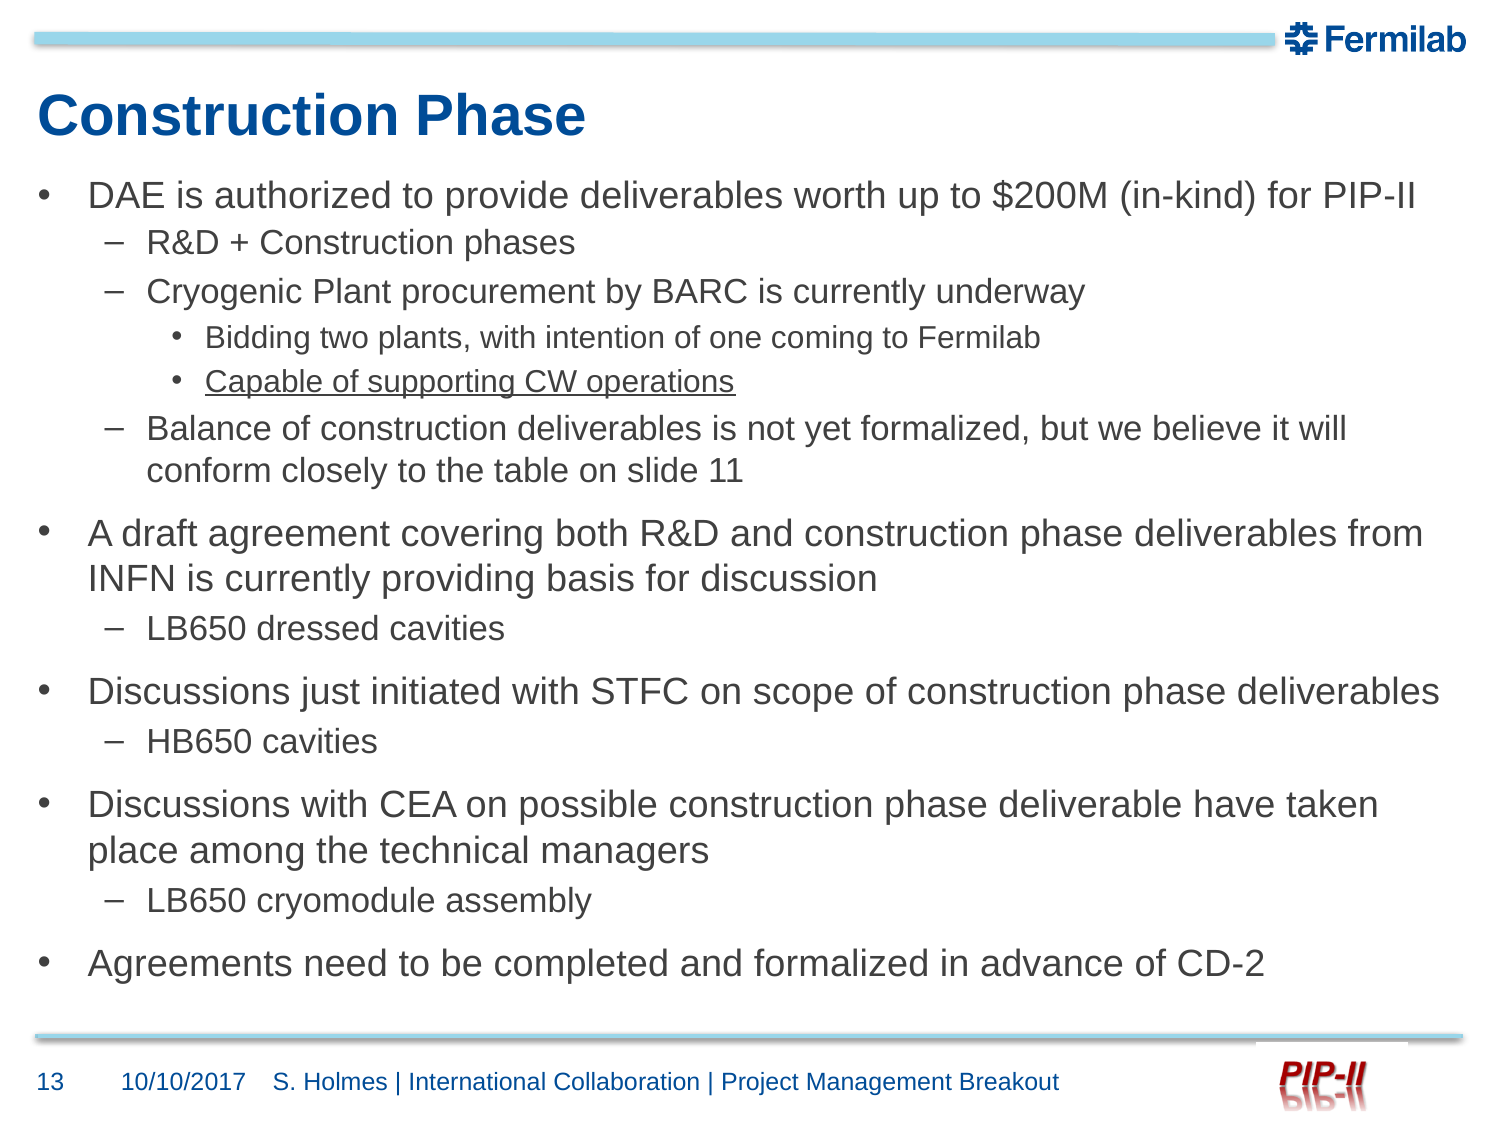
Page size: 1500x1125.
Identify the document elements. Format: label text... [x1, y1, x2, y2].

list DAE is authorized to provide deliverables worth up to $200M (in-kind) for PIP-II R&D + Construction phases Cryogenic Plant procurement by BARC is currently underway Bidding two plants, with intention of one coming to Fermilab Capable of supporting CW operations Balance of construction deliverables is not yet formalized, but we believe it will conform closely to the table on slide 11 A draft agreement covering both R&D and construction phase deliverables from INFN is currently providing basis for discussion LB650 dressed cavities Discussions just initiated with STFC on scope of construction phase deliverables HB650 cavities Discussions with CEA on possible construction phase deliverable have taken place among the technical managers LB650 cryomodule assembly Agreements need to be completed and formalized in advance of CD-2 [37, 171, 1461, 1040]
slide_number 13 [36, 1065, 105, 1105]
picture [1256, 1042, 1408, 1125]
picture [1285, 22, 1466, 55]
footer S. Holmes | International Collaboration | Project Management Breakout [272, 1065, 1182, 1105]
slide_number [120, 1065, 264, 1106]
title Construction Phase [37, 76, 1463, 147]
